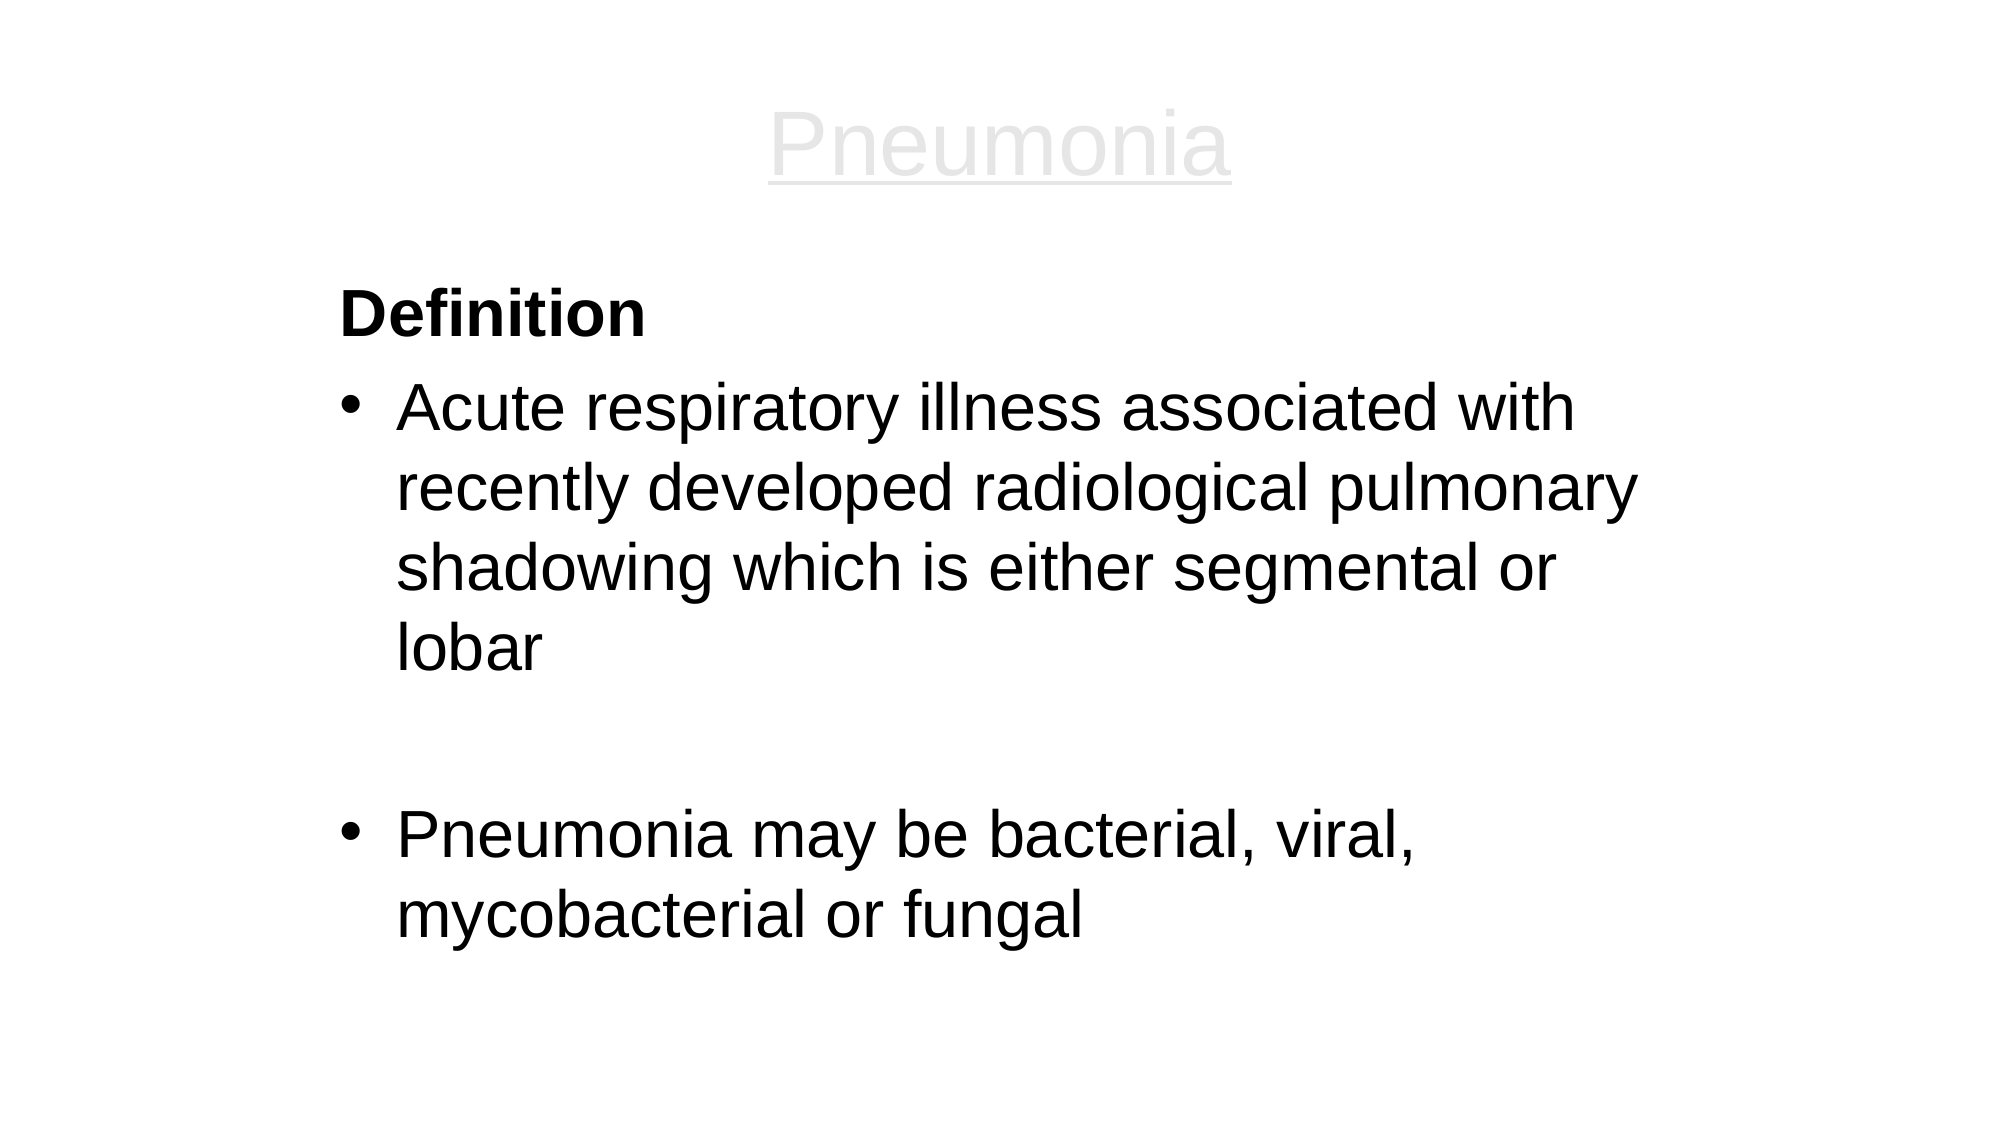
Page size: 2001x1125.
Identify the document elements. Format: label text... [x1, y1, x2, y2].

list Definition Acute respiratory illness associated with recently developed radiological pulmonary shadowing which is either segmental or lobar Pneumonia may be bacterial, viral, mycobacterial or fungal [324, 262, 1675, 1005]
title Pneumonia [324, 45, 1675, 233]
